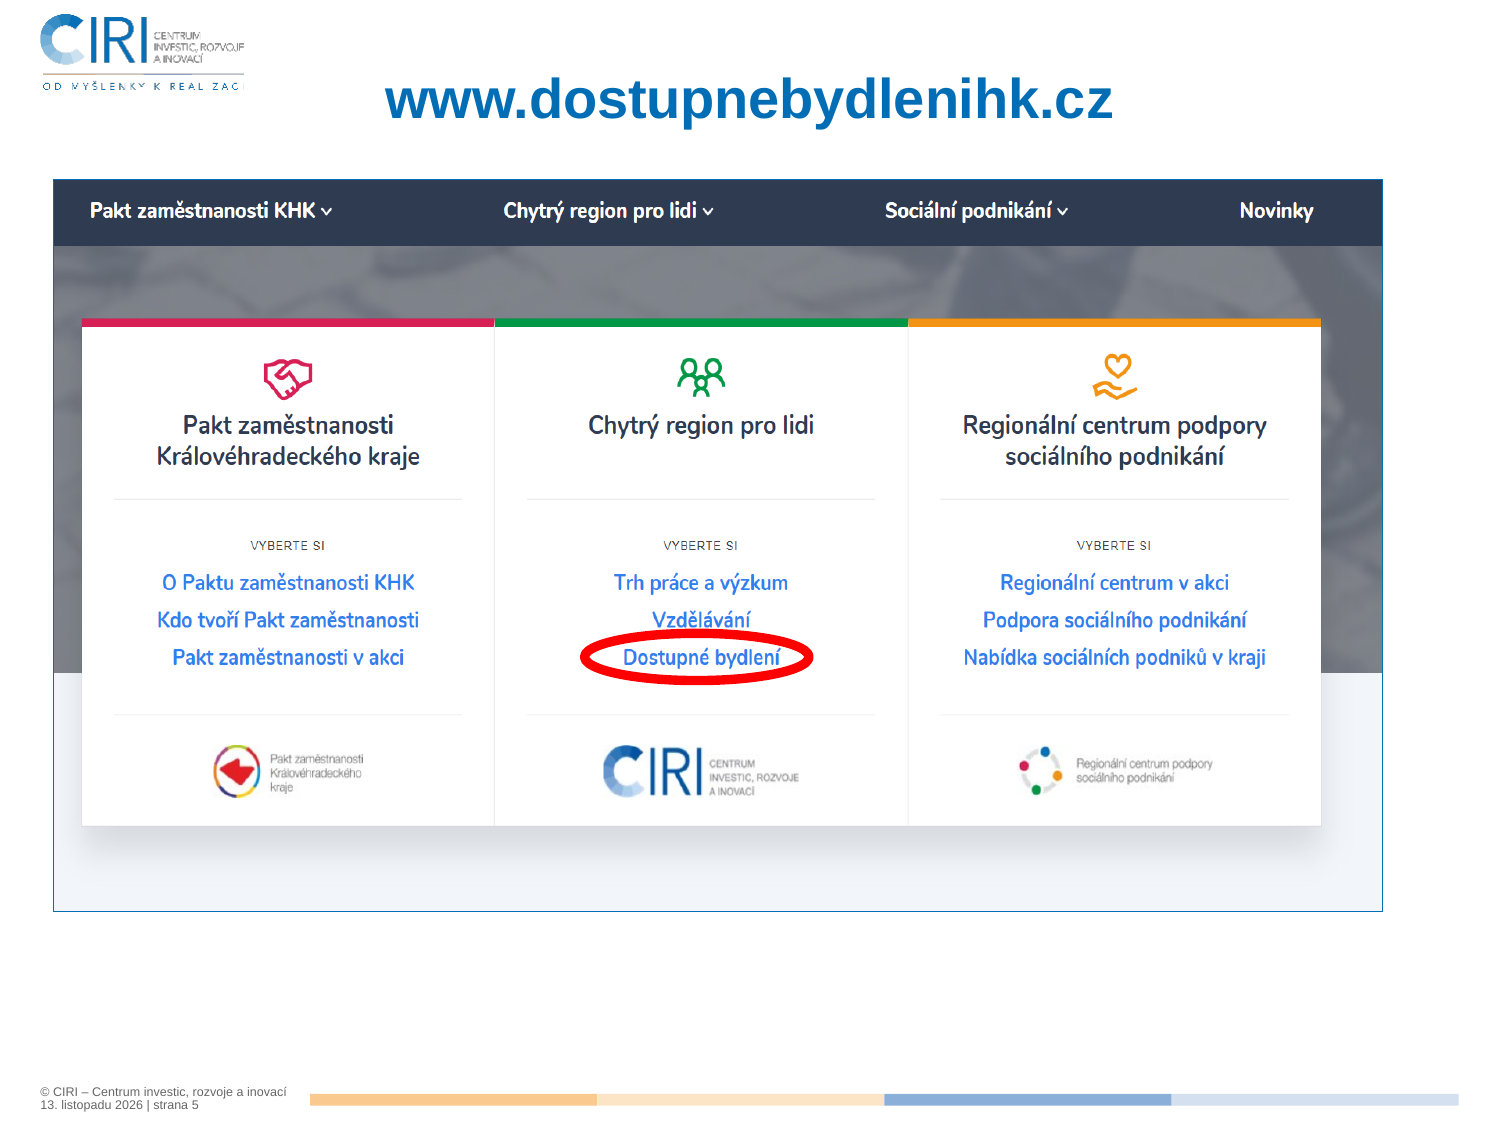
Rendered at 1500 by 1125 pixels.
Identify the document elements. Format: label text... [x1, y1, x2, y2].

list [52, 178, 1383, 912]
title www.dostupnebydlenihk.cz [29, 54, 1471, 138]
picture [40, 14, 244, 54]
